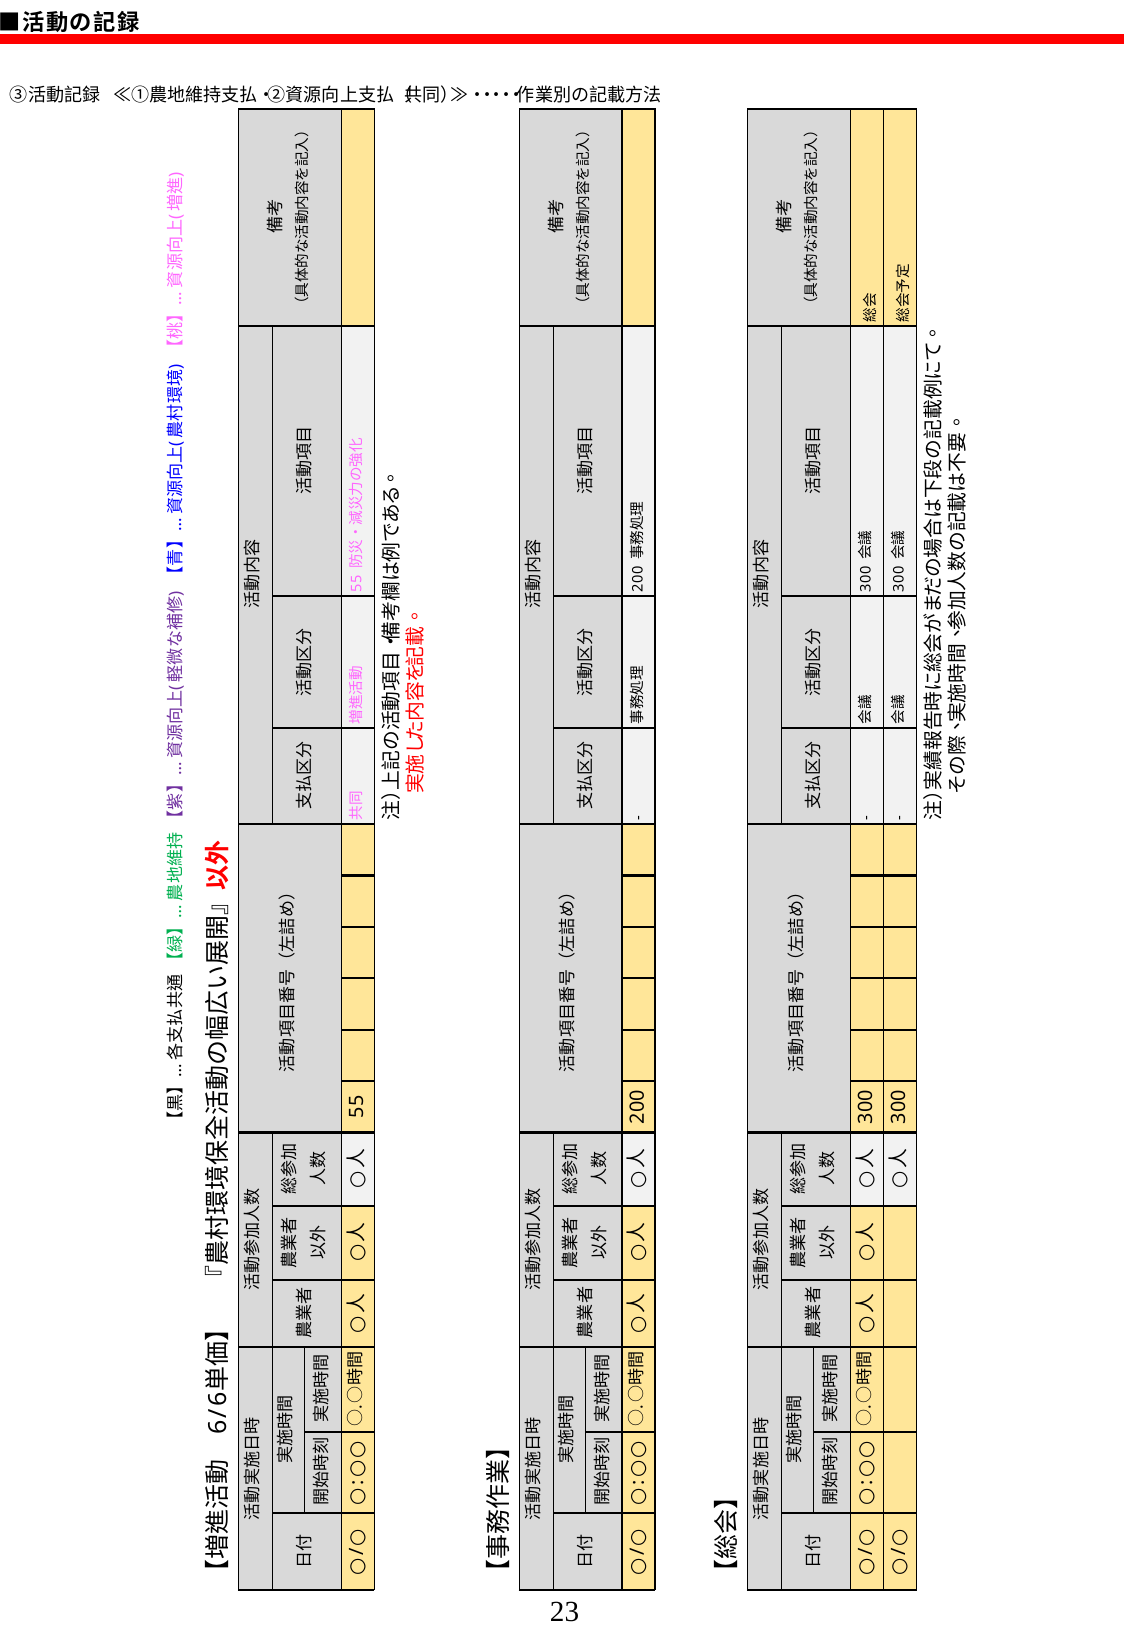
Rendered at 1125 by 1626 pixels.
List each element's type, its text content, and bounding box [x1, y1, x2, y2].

picture [0, 441, 1125, 1257]
picture [0, 0, 1125, 109]
text_box 23 [511, 1592, 618, 1625]
